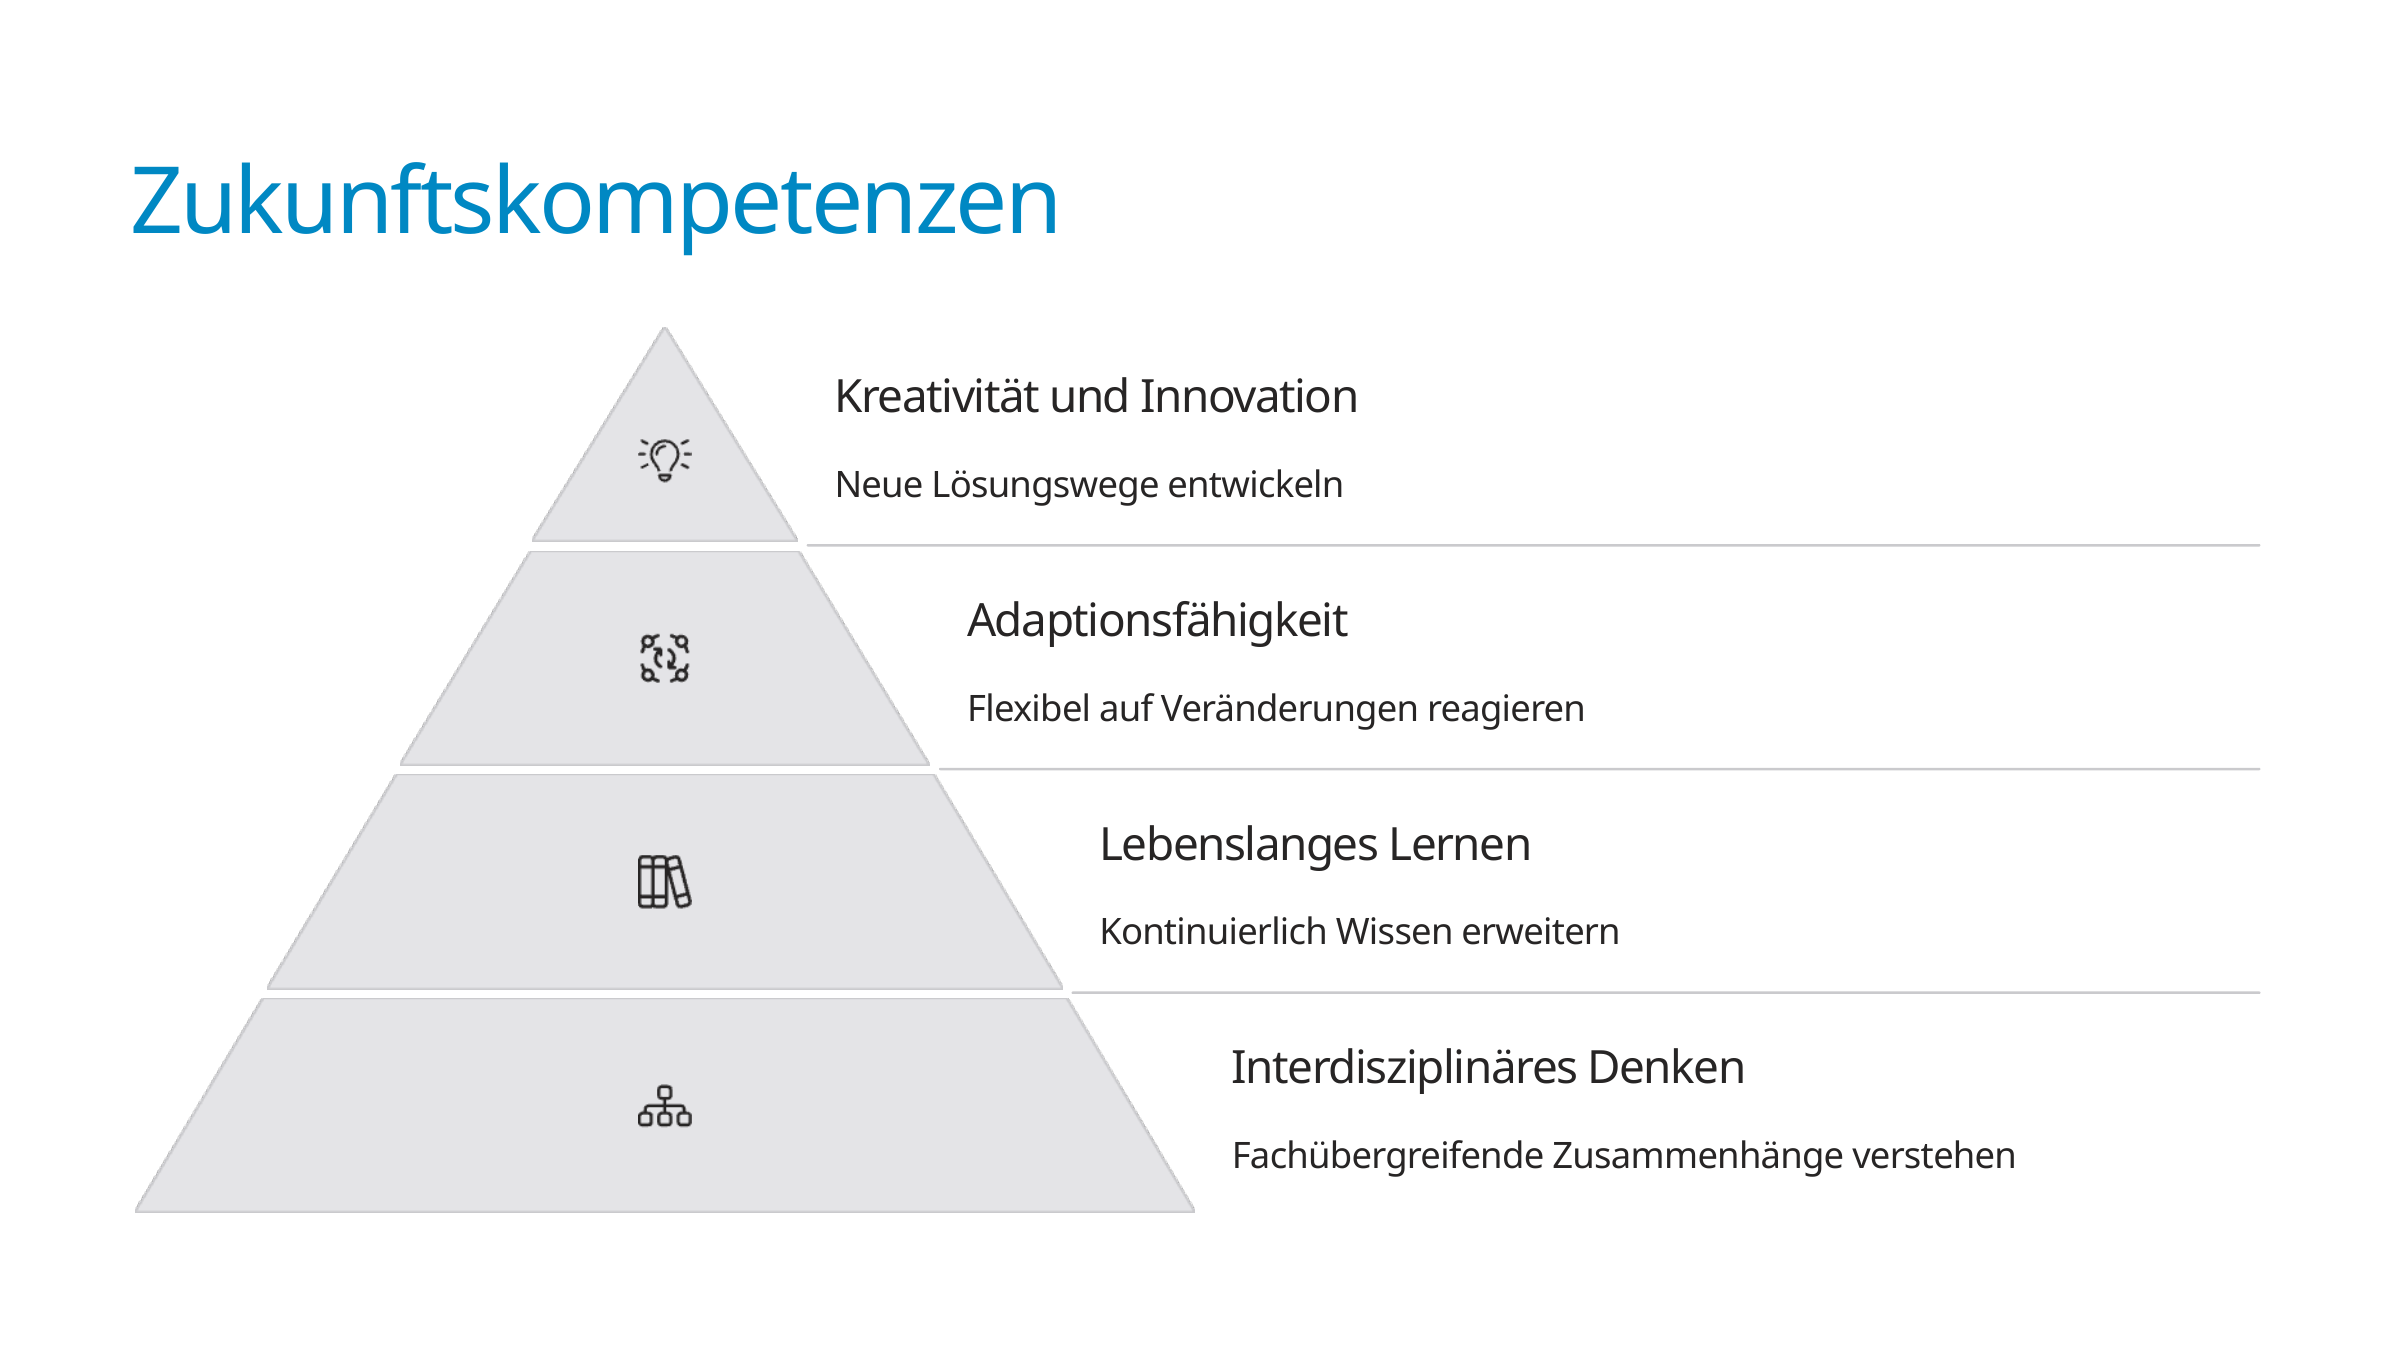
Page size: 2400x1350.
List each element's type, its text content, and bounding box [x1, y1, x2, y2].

picture [135, 998, 1195, 1213]
picture [400, 551, 930, 766]
text_box Fachübergreifende Zusammenhänge verstehen [1231, 1116, 2016, 1176]
text_box Neue Lösungswege entwickeln [834, 445, 1627, 505]
text_box Flexibel auf Veränderungen reagieren [967, 668, 1554, 729]
text_box Kreativität und Innovation [834, 364, 1627, 423]
text_box Kontinuierlich Wissen erweitern [1099, 892, 1786, 953]
text_box Lebenslanges Lernen [1099, 812, 1786, 871]
picture [267, 774, 1063, 990]
text_box Adaptionsfähigkeit [967, 588, 1549, 647]
text_box Zukunftskompetenzen [130, 136, 1546, 254]
text_box [939, 767, 2261, 771]
picture [532, 327, 798, 542]
text_box Interdisziplinäres Denken [1231, 1035, 2016, 1094]
